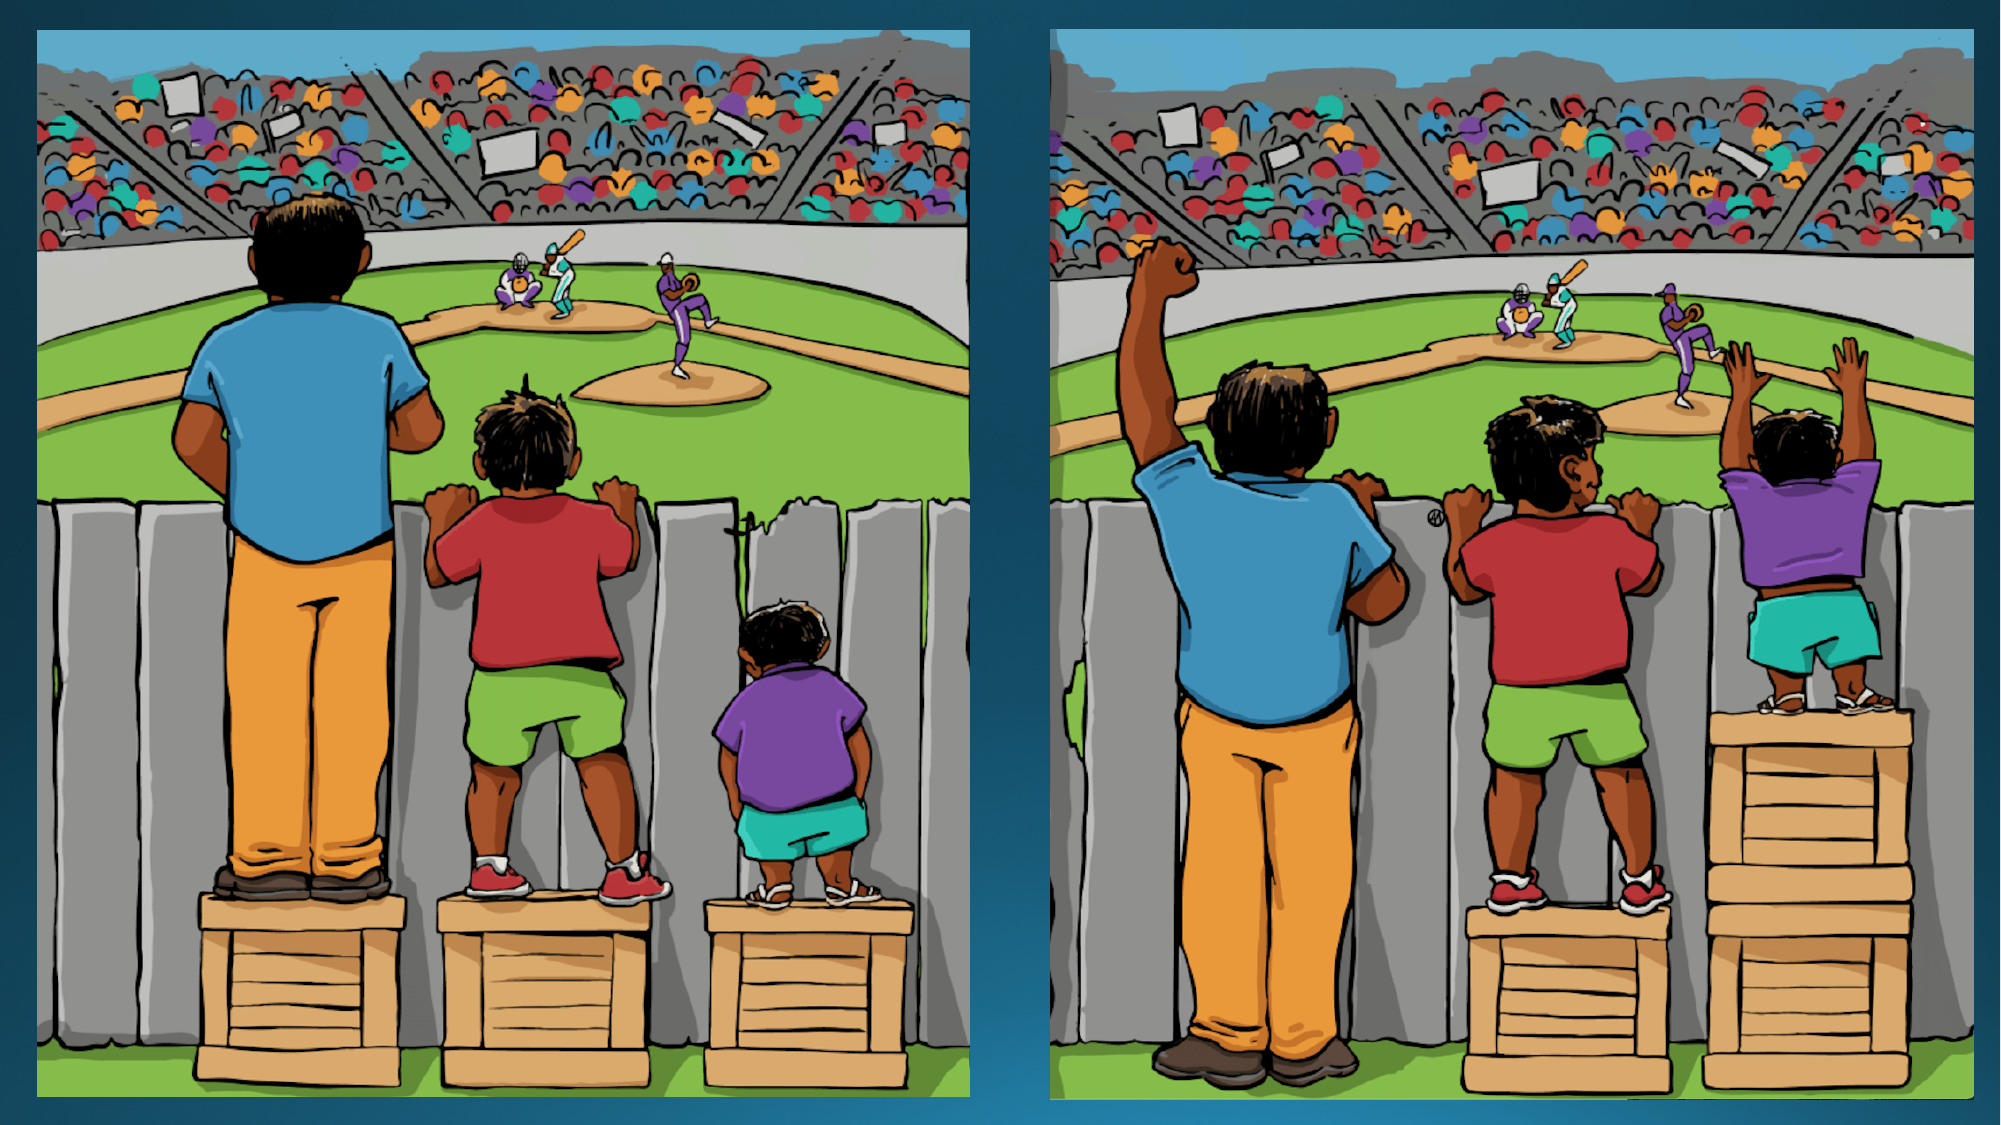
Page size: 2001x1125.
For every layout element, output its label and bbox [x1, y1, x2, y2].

picture [0, 0, 2001, 1125]
list [36, 29, 970, 1097]
